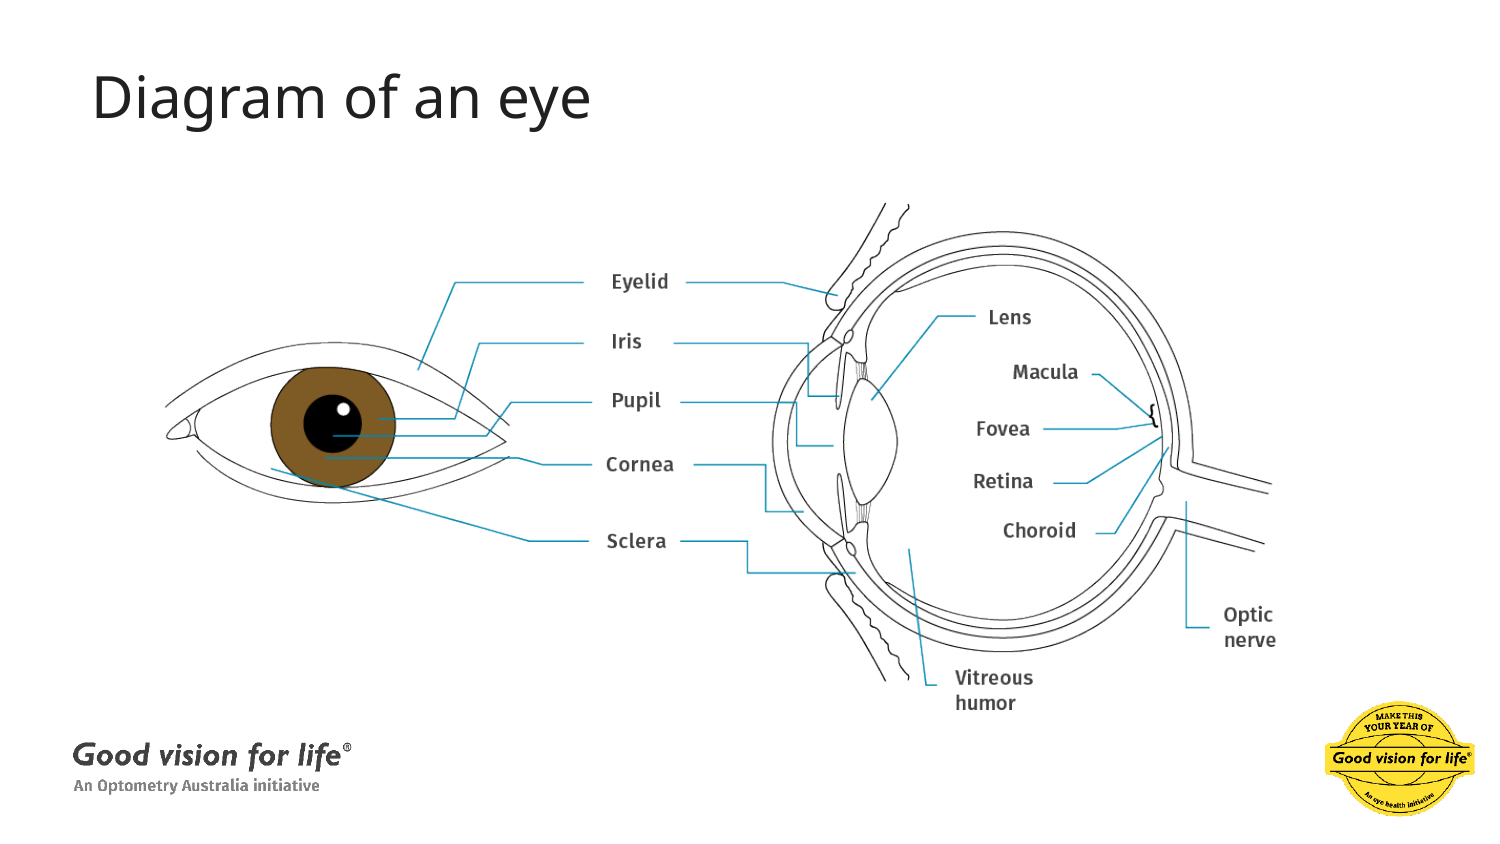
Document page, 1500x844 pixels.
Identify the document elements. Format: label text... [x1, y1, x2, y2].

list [135, 126, 1365, 770]
title Diagram of an eye [76, 50, 1424, 140]
picture [53, 740, 366, 813]
picture [1299, 675, 1500, 844]
